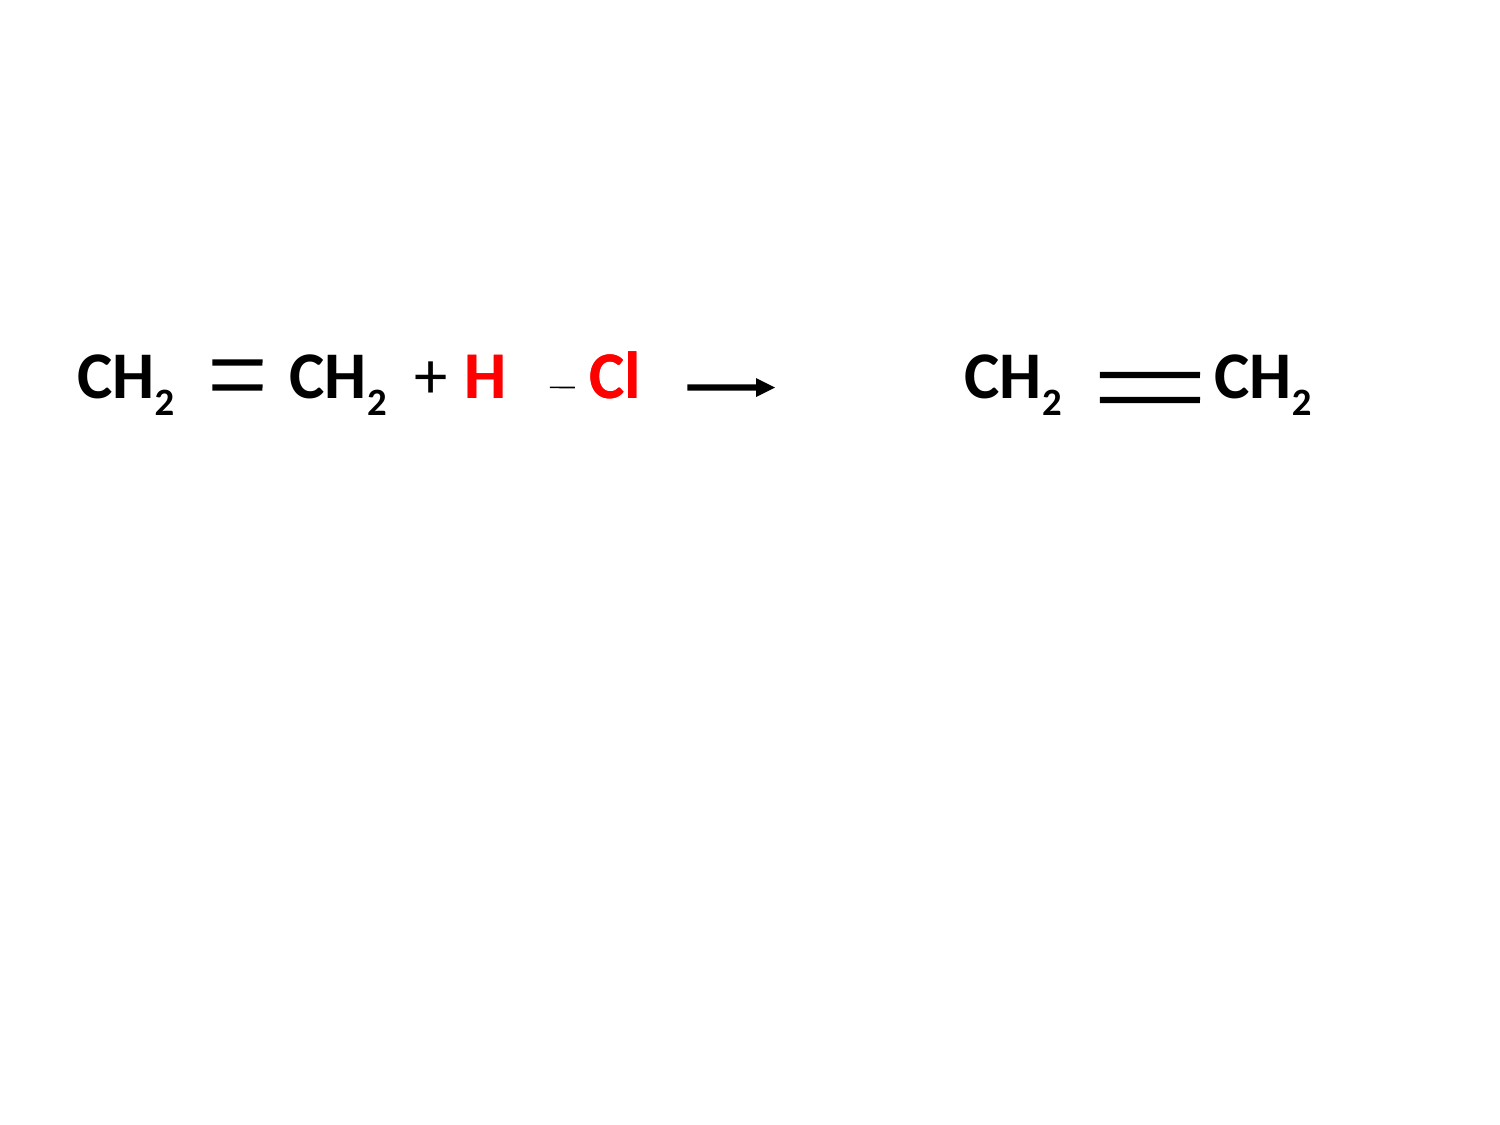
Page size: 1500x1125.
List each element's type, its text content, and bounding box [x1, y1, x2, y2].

text_box CH2 [275, 324, 475, 431]
text_box Cl [574, 324, 713, 420]
text_box [713, 381, 775, 394]
text_box CH2 [950, 324, 1150, 431]
text_box CH2 [1199, 324, 1413, 431]
text_box [1050, 324, 1163, 400]
text_box CH2 [62, 324, 263, 431]
text_box H [450, 324, 563, 420]
text_box H [563, 388, 574, 420]
text_box H [563, 324, 574, 387]
